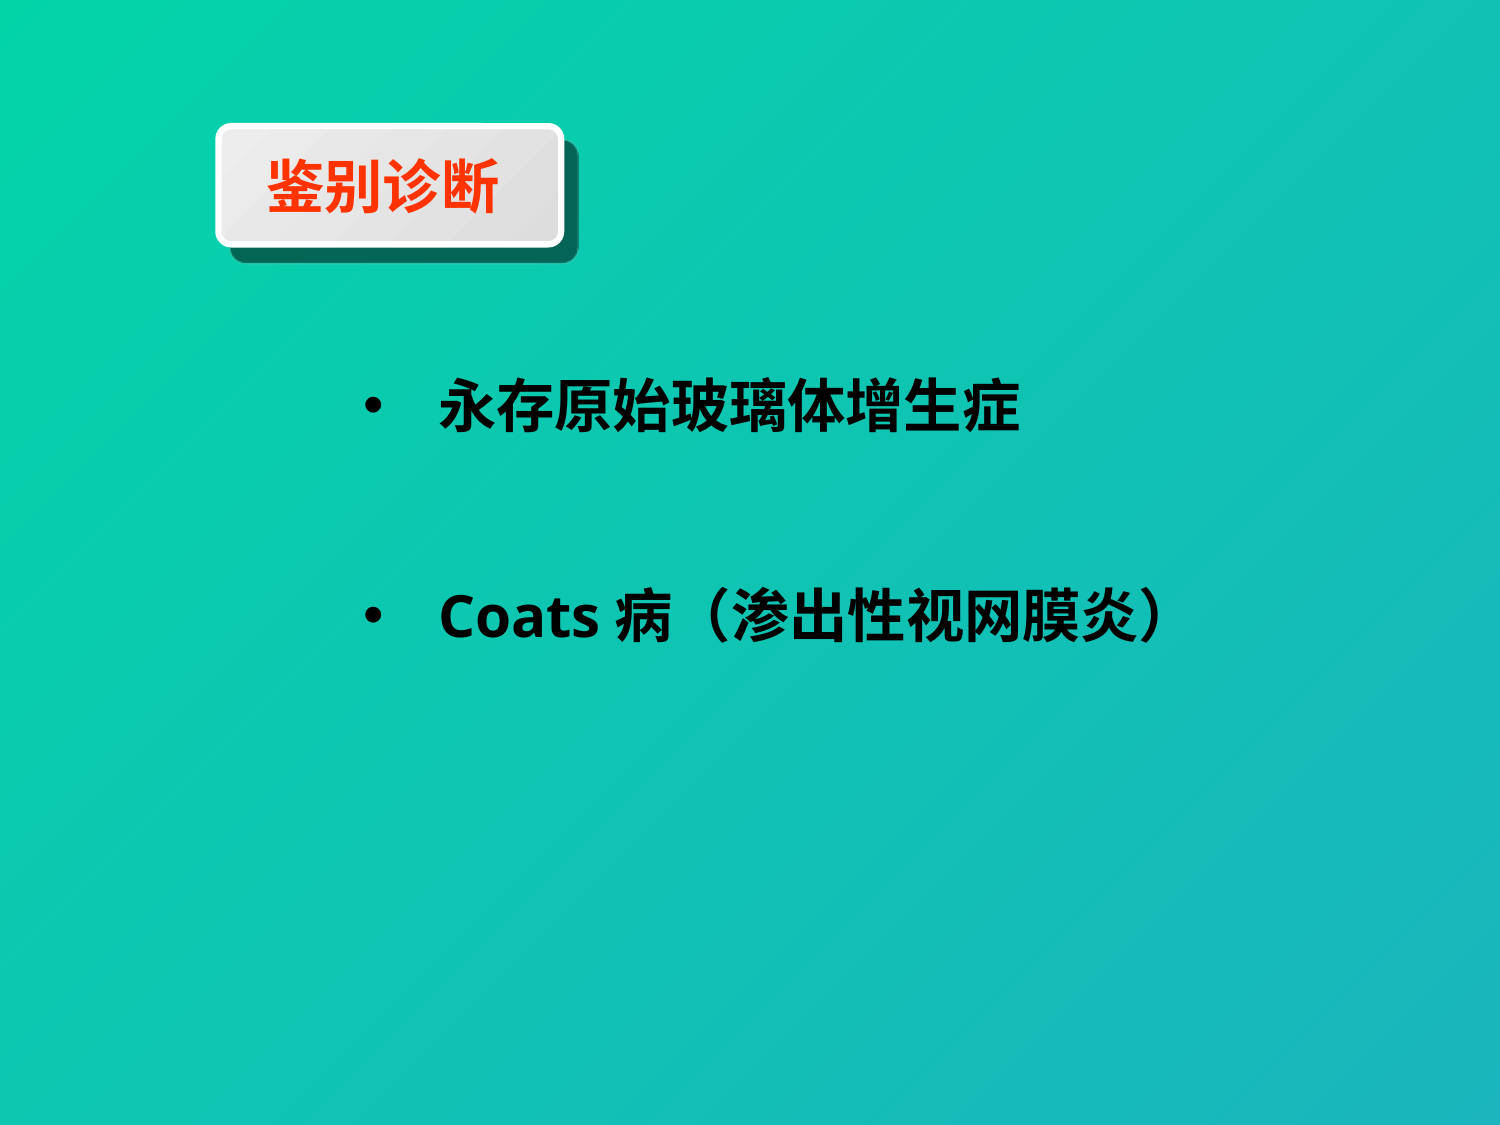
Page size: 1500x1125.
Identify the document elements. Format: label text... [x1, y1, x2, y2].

text_box 鉴别诊断 [251, 142, 689, 228]
text_box 永存原始玻璃体增生症 Coats病（渗出性视网膜炎） [348, 361, 1220, 657]
text_box [218, 126, 562, 245]
